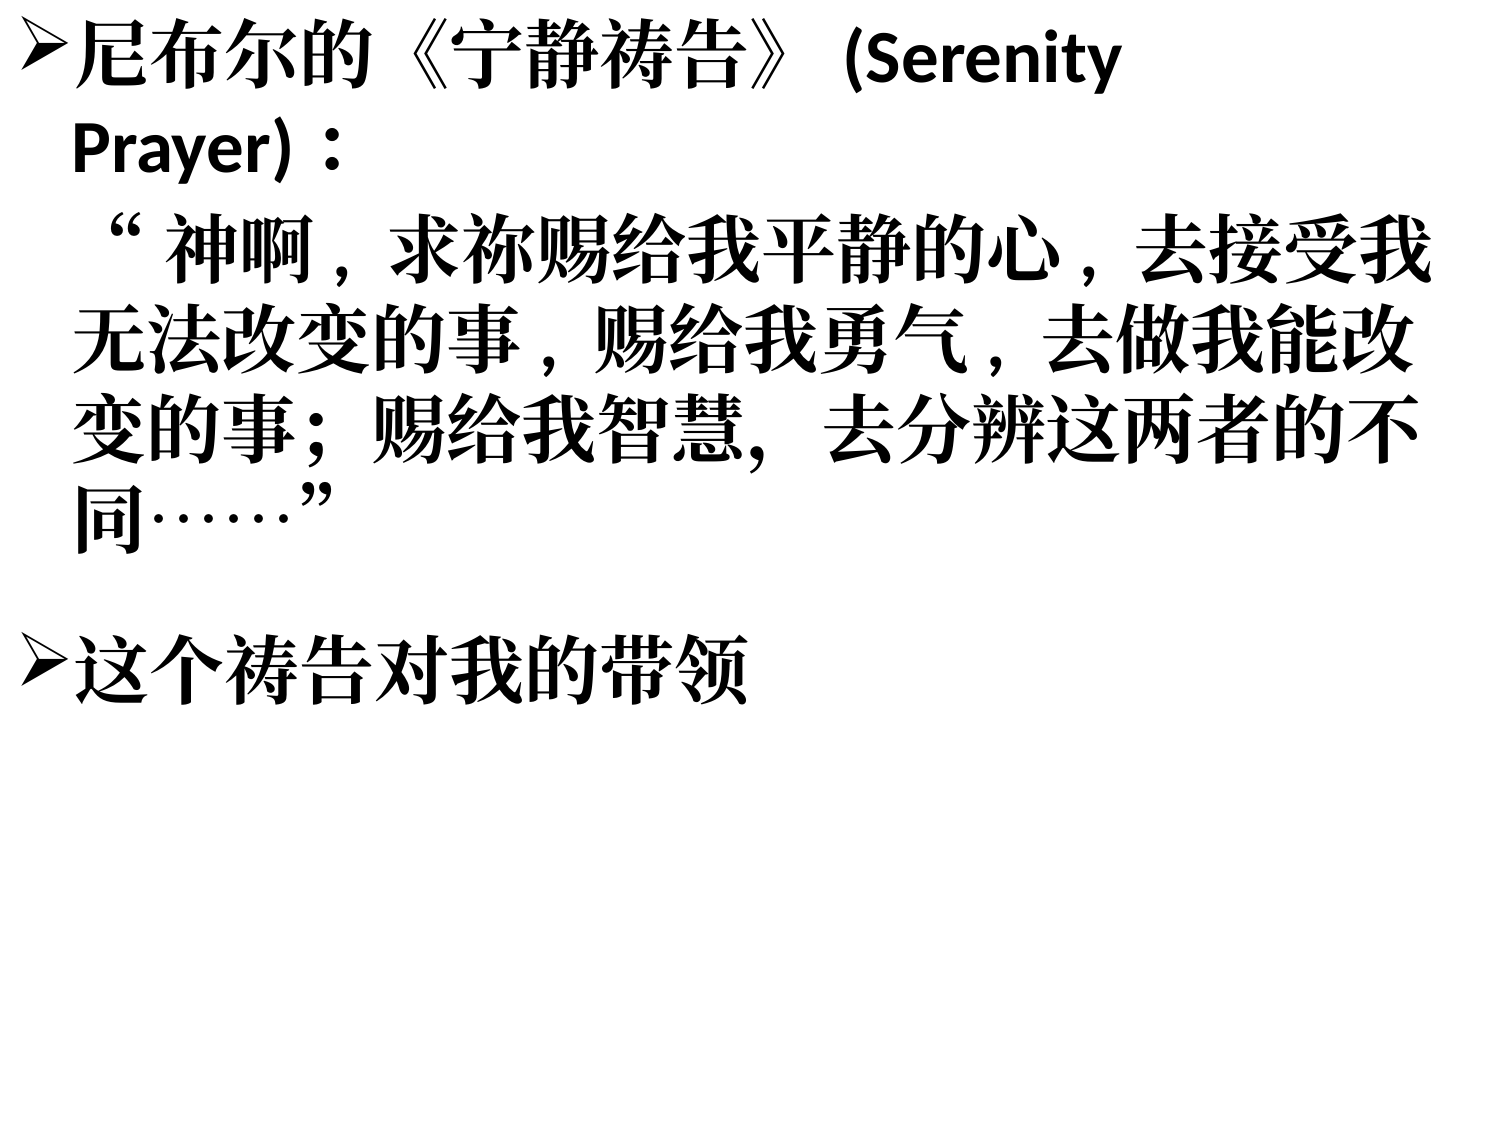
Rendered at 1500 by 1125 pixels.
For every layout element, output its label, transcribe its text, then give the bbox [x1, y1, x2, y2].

list 尼布尔的《宁静祷告》(Serenity Prayer)： “神啊, 求祢赐给我平静的心, 去接受我无法改变的事, 赐给我勇气, 去做我能改变的事；赐给我智慧，去分辨这两者的不同……” 这个祷告对我的带领 [0, 0, 1463, 863]
